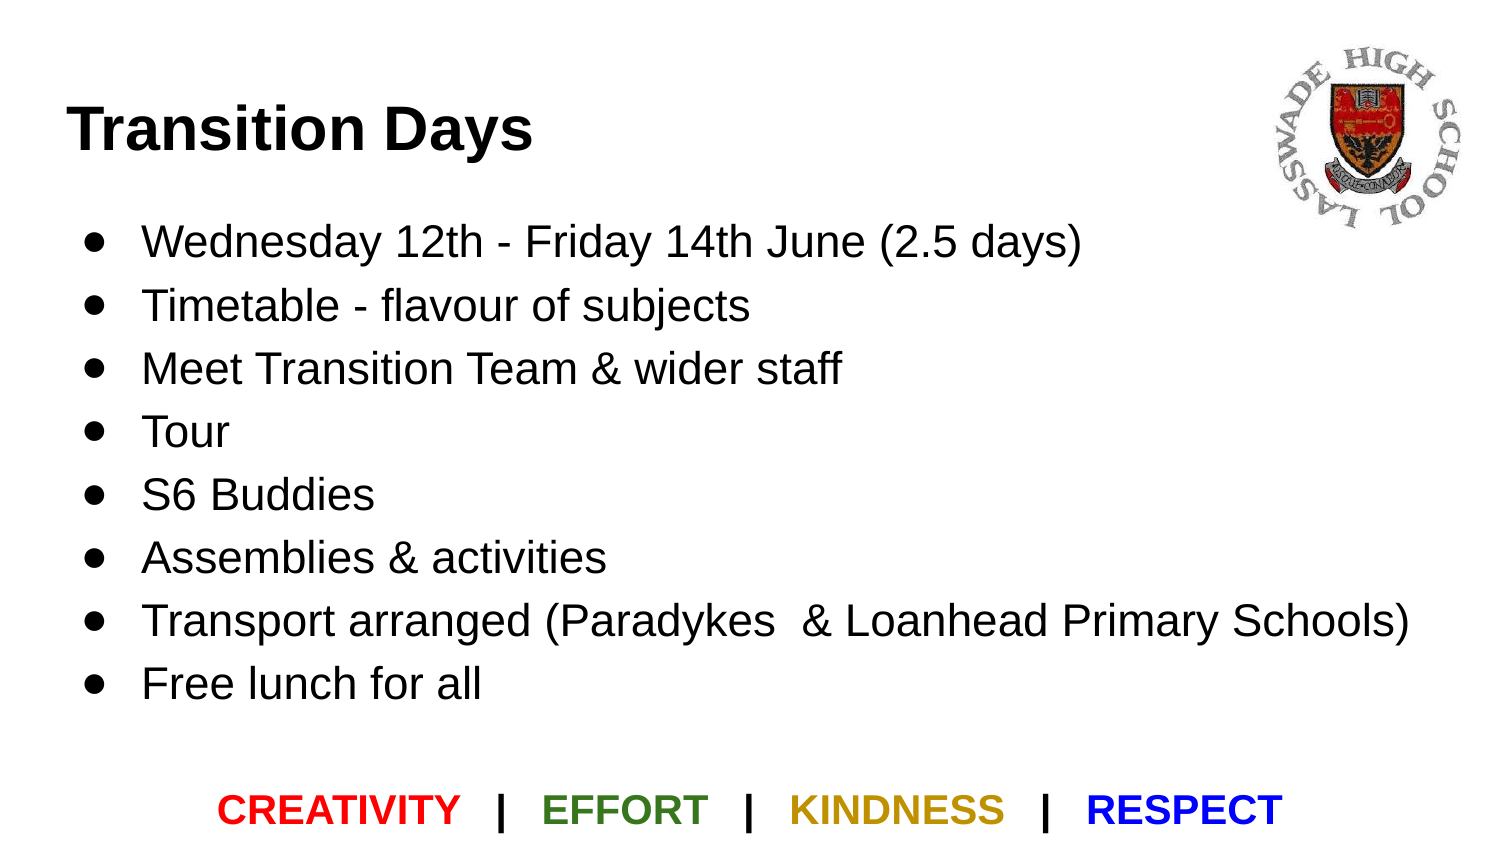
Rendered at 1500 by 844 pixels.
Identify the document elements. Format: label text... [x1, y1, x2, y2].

picture [1273, 44, 1463, 230]
list Wednesday 12th - Friday 14th June (2.5 days) Timetable - flavour of subjects Meet Transition Team & wider staff Tour S6 Buddies Assemblies & activities Transport arranged (Paradykes & Loanhead Primary Schools) Free lunch for all [51, 189, 1449, 750]
text_box CREATIVITY | EFFORT | KINDNESS | RESPECT [0, 767, 1500, 844]
title Transition Days [51, 72, 1268, 167]
